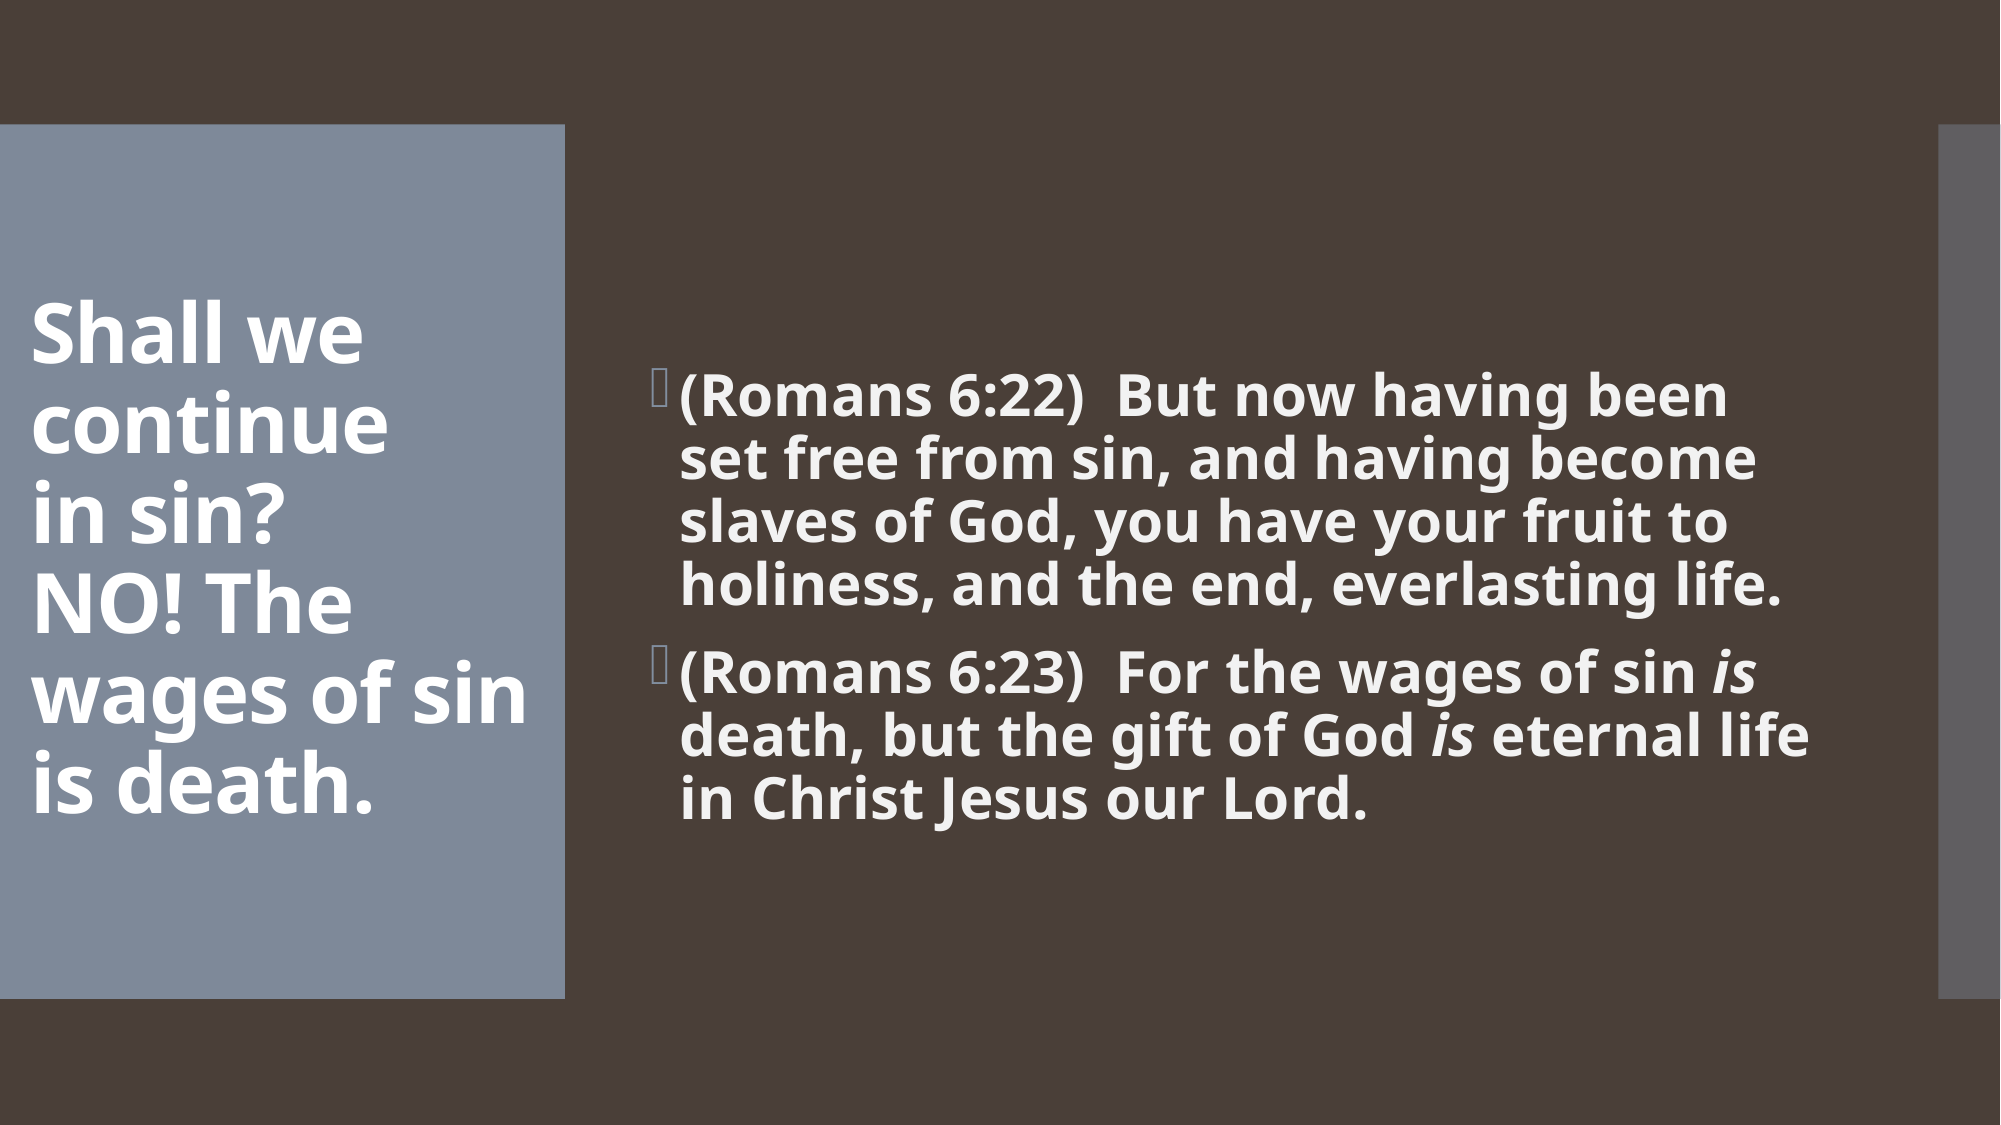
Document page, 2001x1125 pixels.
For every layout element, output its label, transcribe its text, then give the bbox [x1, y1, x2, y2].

title Shall we continue in sin? NO! The wages of sin is death. [15, 184, 557, 940]
list (Romans 6:22) But now having been set free from sin, and having become slaves of God, you have your fruit to holiness, and the end, everlasting life. (Romans 6:23) For the wages of sin is death, but the gift of God is eternal life in Christ Jesus our Lord. [634, 147, 1835, 1050]
